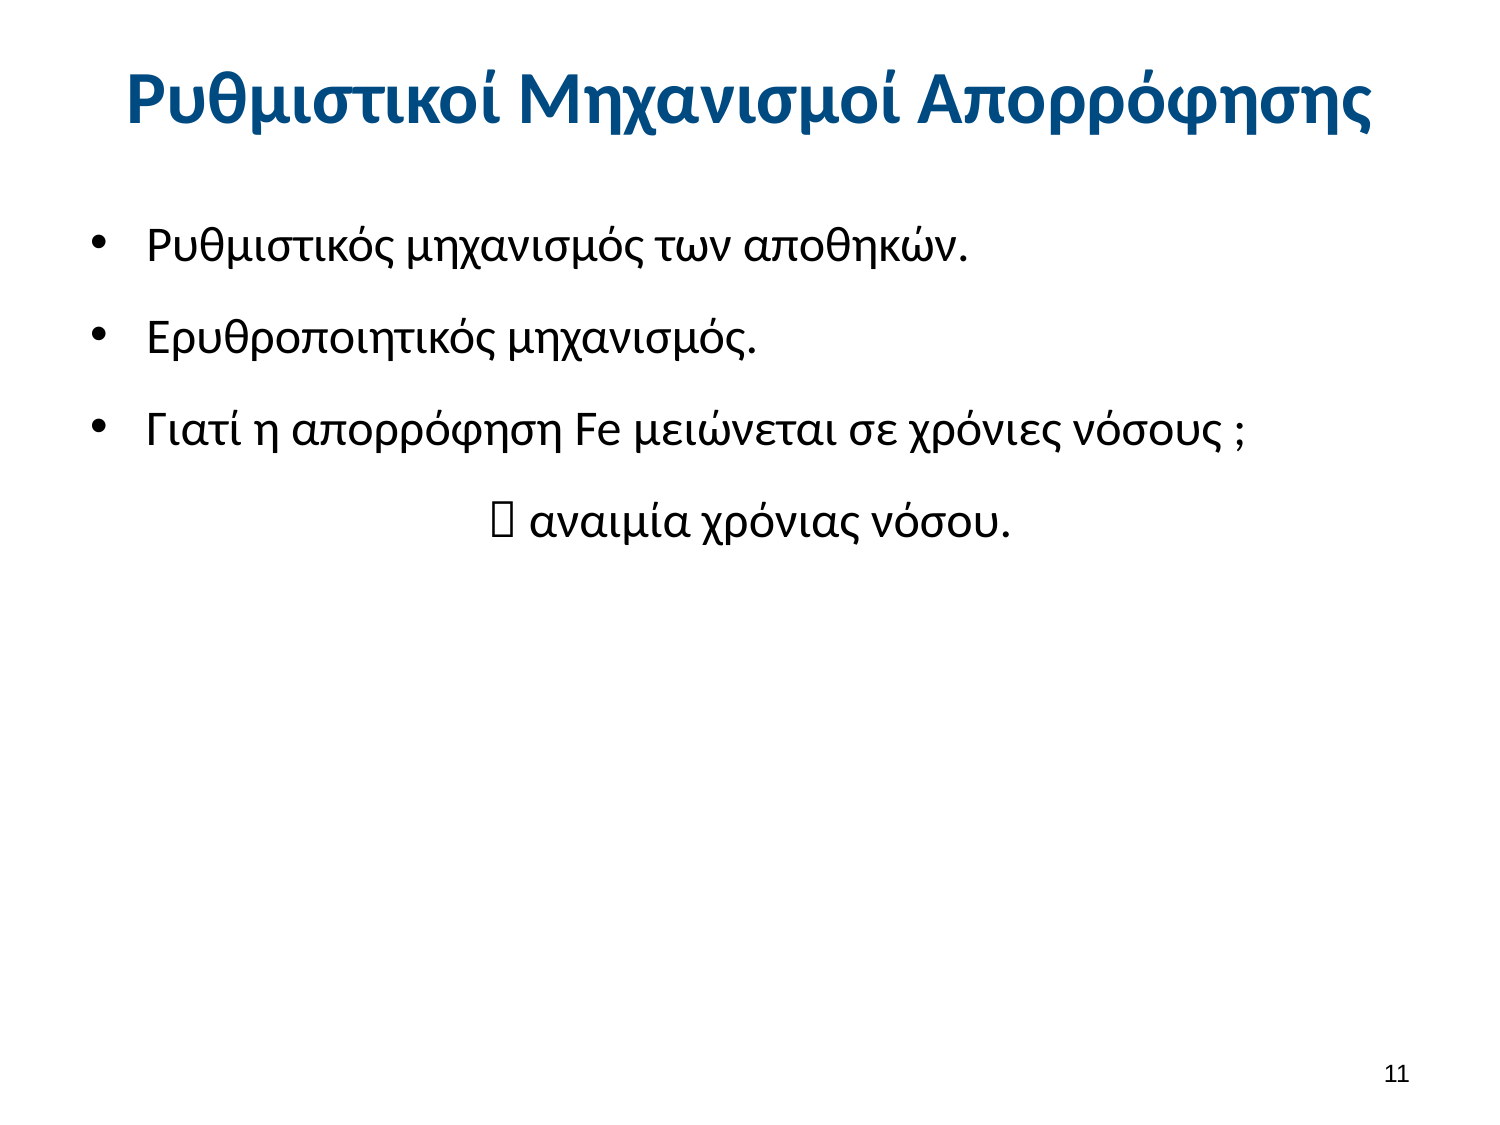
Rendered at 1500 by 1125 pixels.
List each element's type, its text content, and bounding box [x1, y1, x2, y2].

list Ρυθμιστικός μηχανισμός των αποθηκών. Ερυθροποιητικός μηχανισμός. Γιατί η απορρόφηση Fe μειώνεται σε χρόνιες νόσους ;  αναιμία χρόνιας νόσου. [75, 196, 1425, 1024]
title Ρυθμιστικοί Μηχανισμοί Απορρόφησης [0, 19, 1500, 169]
slide_number 10 [1074, 1042, 1425, 1103]
